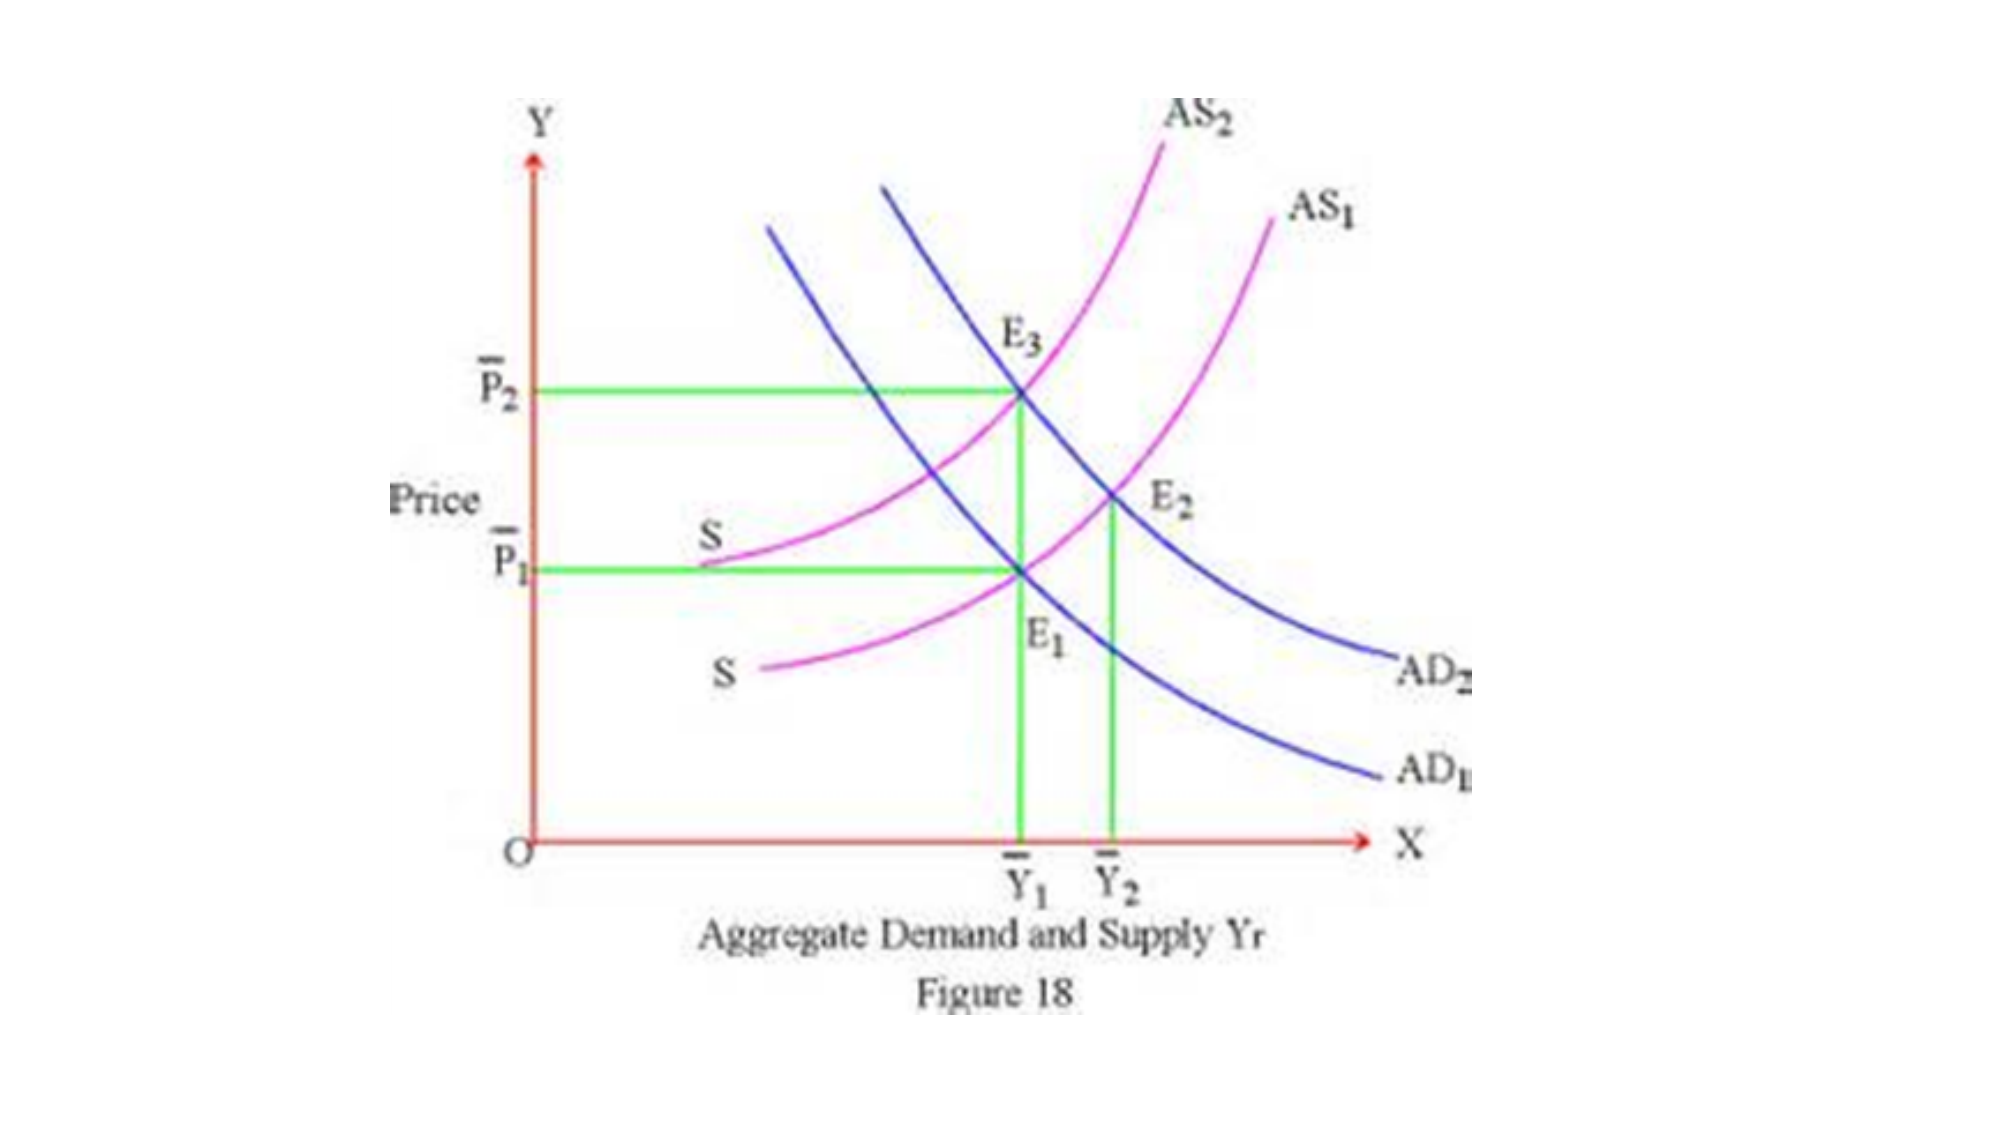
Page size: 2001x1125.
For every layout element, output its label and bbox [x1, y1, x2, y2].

picture [390, 98, 1472, 1015]
